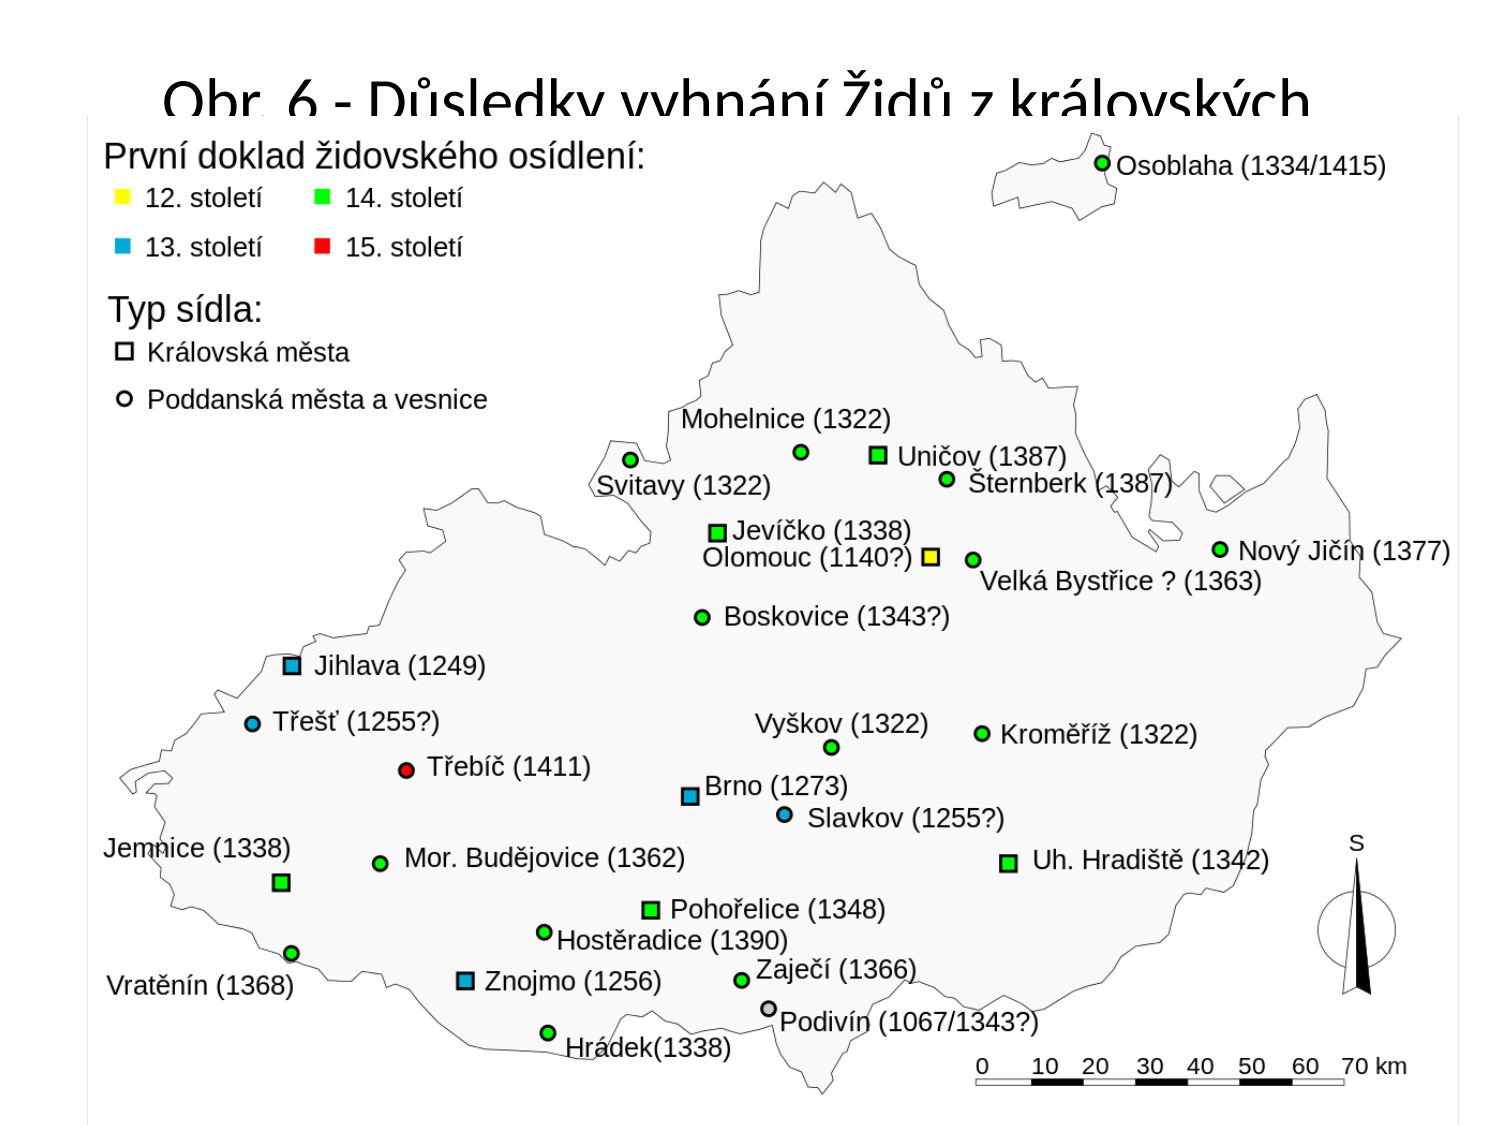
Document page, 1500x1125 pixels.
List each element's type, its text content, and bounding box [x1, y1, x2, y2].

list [87, 116, 1459, 1125]
title Obr. 6 - Důsledky vyhnání Židů z královských [62, 42, 1413, 231]
